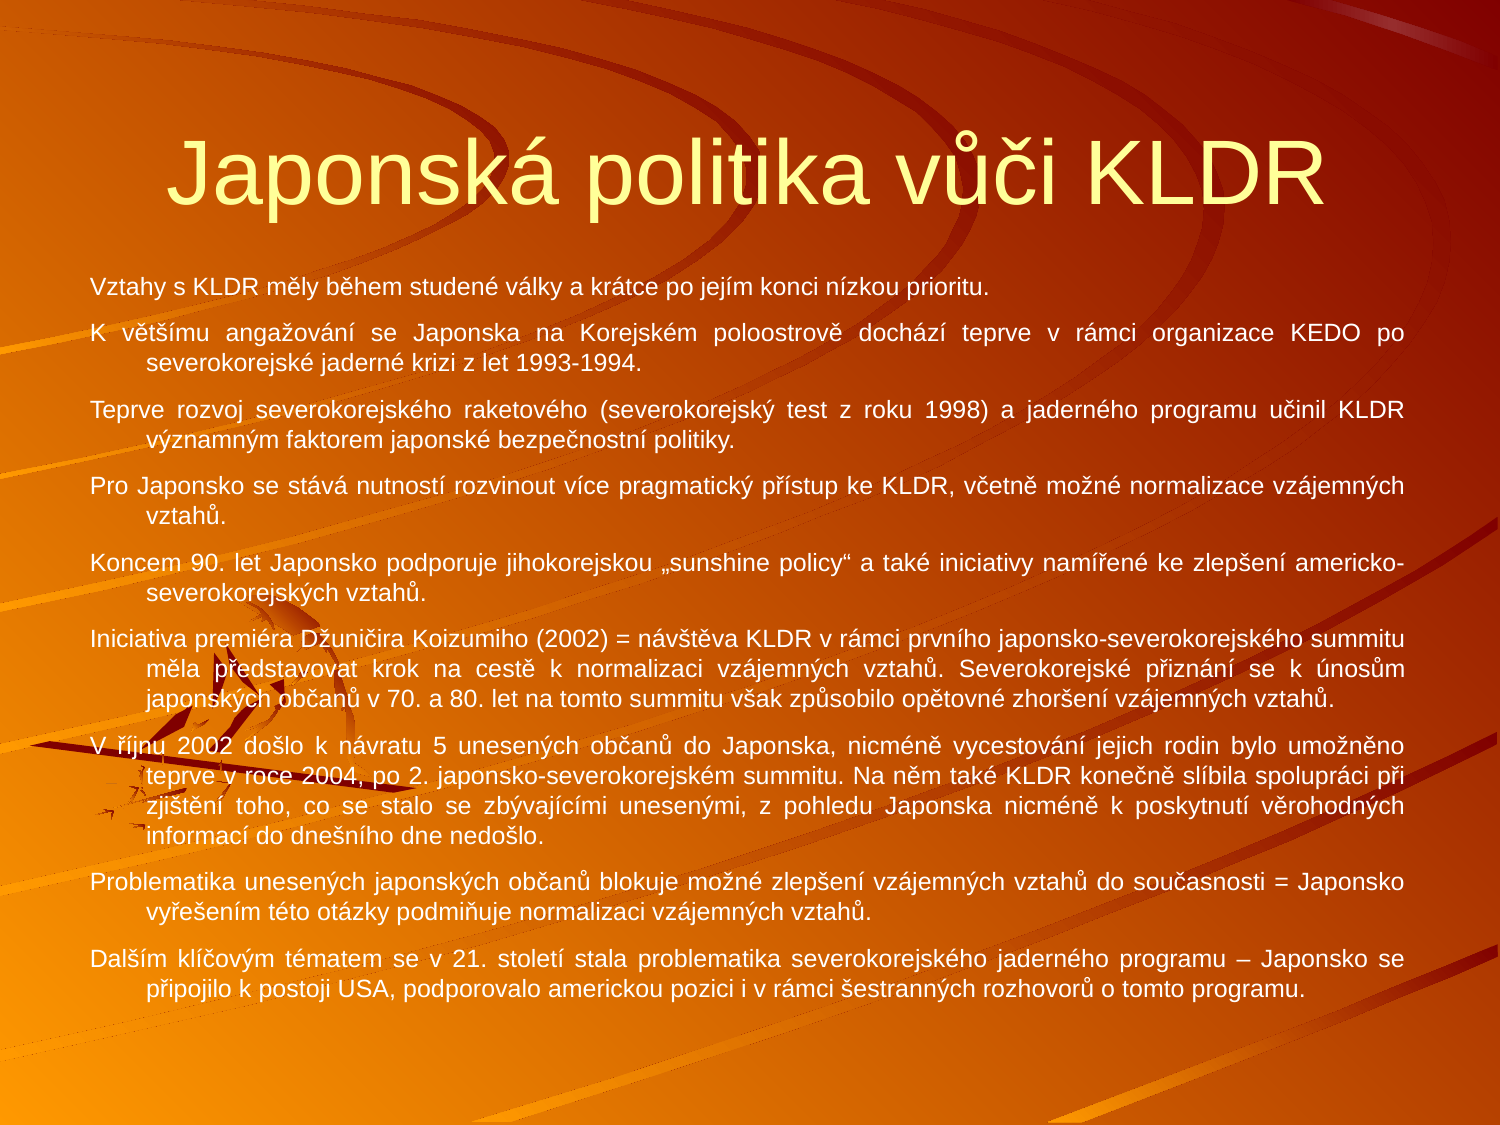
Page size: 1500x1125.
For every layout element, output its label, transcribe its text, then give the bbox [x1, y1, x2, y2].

title Japonská politika vůči KLDR [75, 0, 1423, 231]
list Vztahy s KLDR měly během studené války a krátce po jejím konci nízkou prioritu. K většímu angažování se Japonska na Korejském poloostrově dochází teprve v rámci organizace KEDO po severokorejské jaderné krizi z let 1993-1994. Teprve rozvoj severokorejského raketového (severokorejský test z roku 1998) a jaderného programu učinil KLDR významným faktorem japonské bezpečnostní politiky. Pro Japonsko se stává nutností rozvinout více pragmatický přístup ke KLDR, včetně možné normalizace vzájemných vztahů. Koncem 90. let Japonsko podporuje jihokorejskou „sunshine policy“ a také iniciativy namířené ke zlepšení americko-severokorejských vztahů. Iniciativa premiéra Džuničira Koizumiho (2002) = návštěva KLDR v rámci prvního japonsko-severokorejského summitu měla představovat krok na cestě k normalizaci vzájemných vztahů. Severokorejské přiznání se k únosům japonských občanů v 70. a 80. let na tomto summitu však způsobilo opětovné zhoršení vzájemných vztahů. V říjnu 2002 došlo k návratu 5 unesených občanů do Japonska, nicméně vycestování jejich rodin bylo umožněno teprve v roce 2004, po 2. japonsko-severokorejském summitu. Na něm také KLDR konečně slíbila spolupráci při zjištění toho, co se stalo se zbývajícími unesenými, z pohledu Japonska nicméně k poskytnutí věrohodných informací do dnešního dne nedošlo. Problematika unesených japonských občanů blokuje možné zlepšení vzájemných vztahů do současnosti = Japonsko vyřešením této otázky podmiňuje normalizaci vzájemných vztahů. Dalším klíčovým tématem se v 21. století stala problematika severokorejského jaderného programu – Japonsko se připojilo k postoji USA, podporovalo americkou pozici i v rámci šestranných rozhovorů o tomto programu. [75, 262, 1423, 1004]
